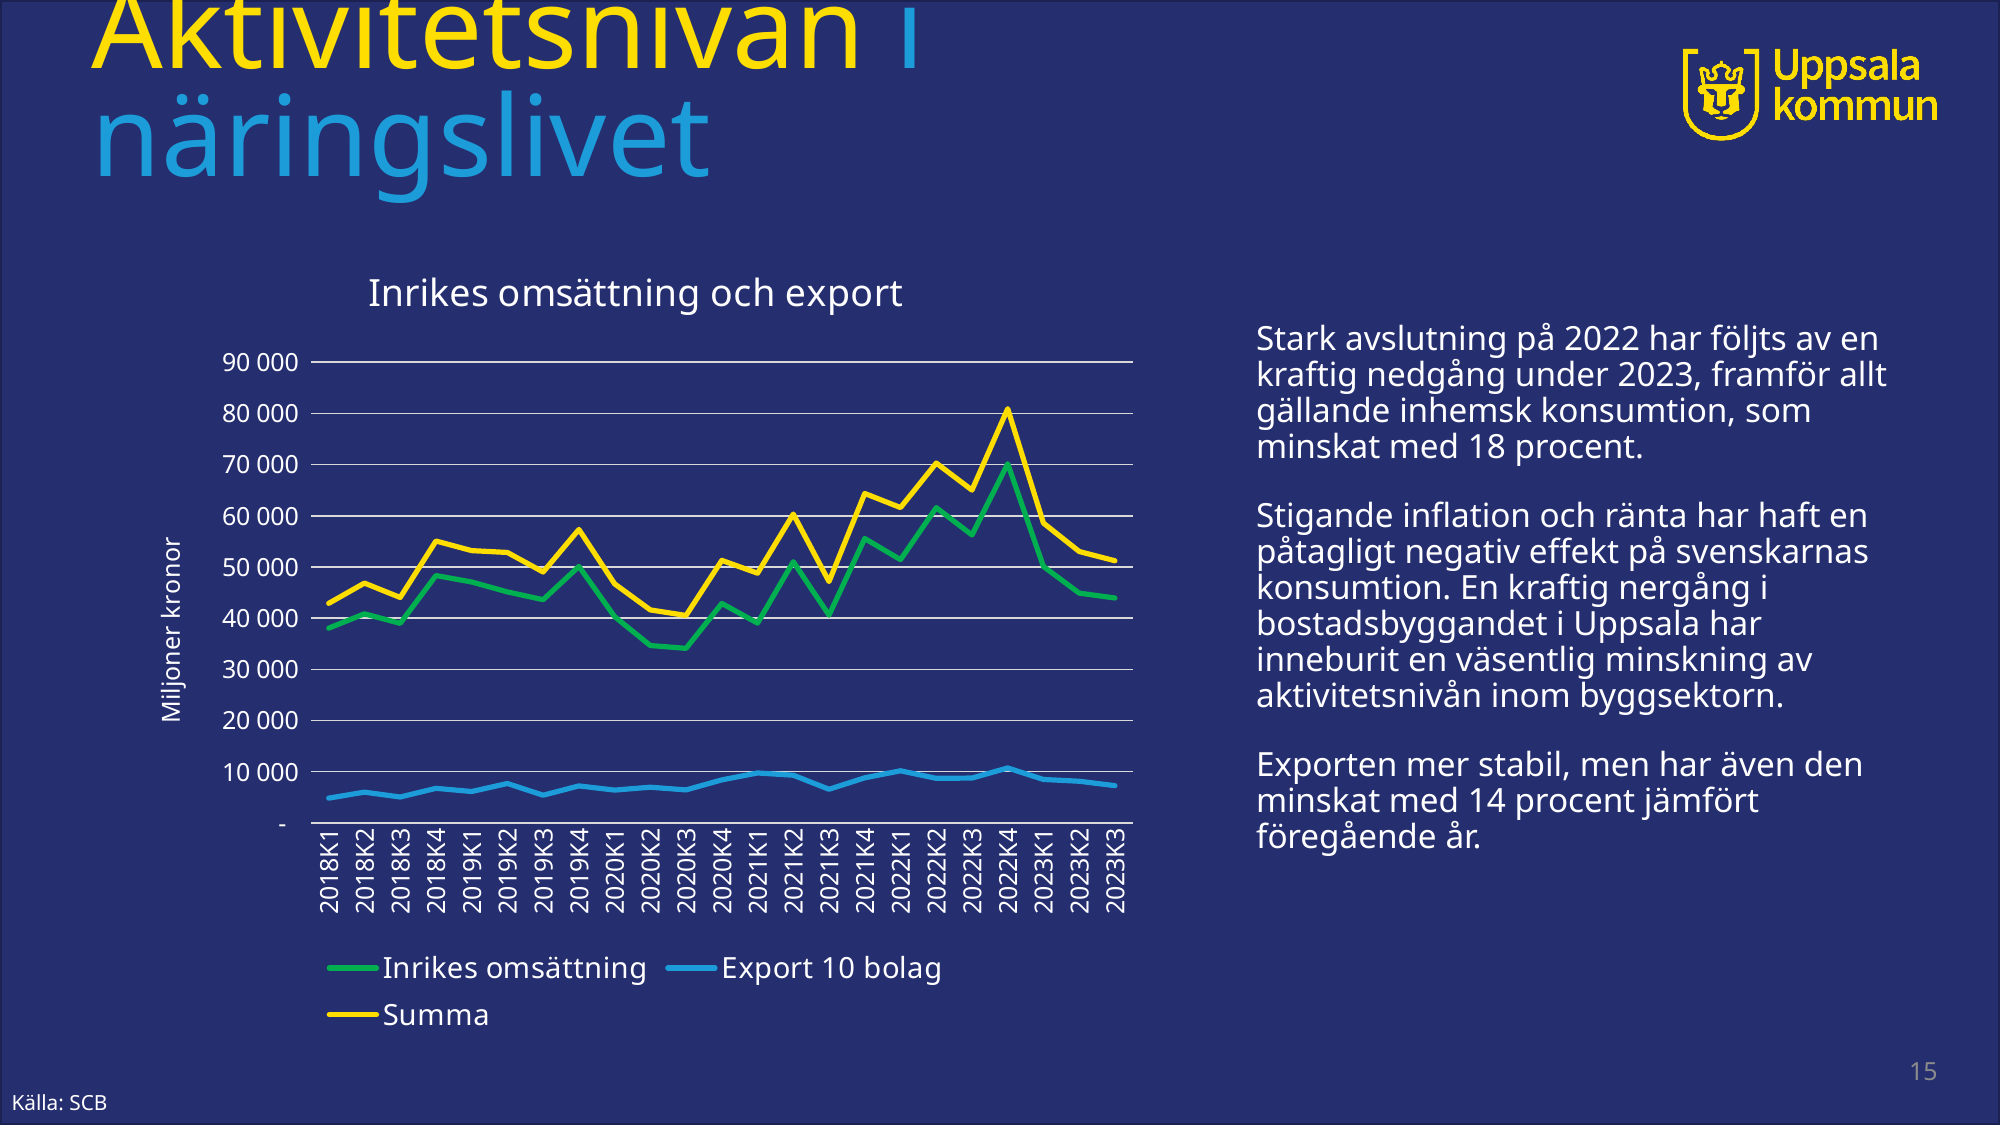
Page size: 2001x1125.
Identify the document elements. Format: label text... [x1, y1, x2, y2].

picture [1667, 33, 1953, 157]
text_box [0, 0, 2000, 1125]
list Stark avslutning på 2022 har följts av en kraftig nedgång under 2023, framför allt gällande inhemsk konsumtion, som minskat med 18 procent. Stigande inflation och ränta har haft en påtagligt negativ effekt på svenskarnas konsumtion. En kraftig nergång i bostadsbyggandet i Uppsala har inneburit en väsentlig minskning av aktivitetsnivån inom byggsektorn. Exporten mer stabil, men har även den minskat med 14 procent jämfört föregående år. [1241, 314, 1913, 1125]
text_box Aktivitetsnivån i näringslivet [76, 25, 1535, 206]
chart [118, 230, 1154, 1042]
text_box Källa: SCB [0, 1082, 123, 1123]
slide_number 15 [1502, 1042, 1953, 1103]
